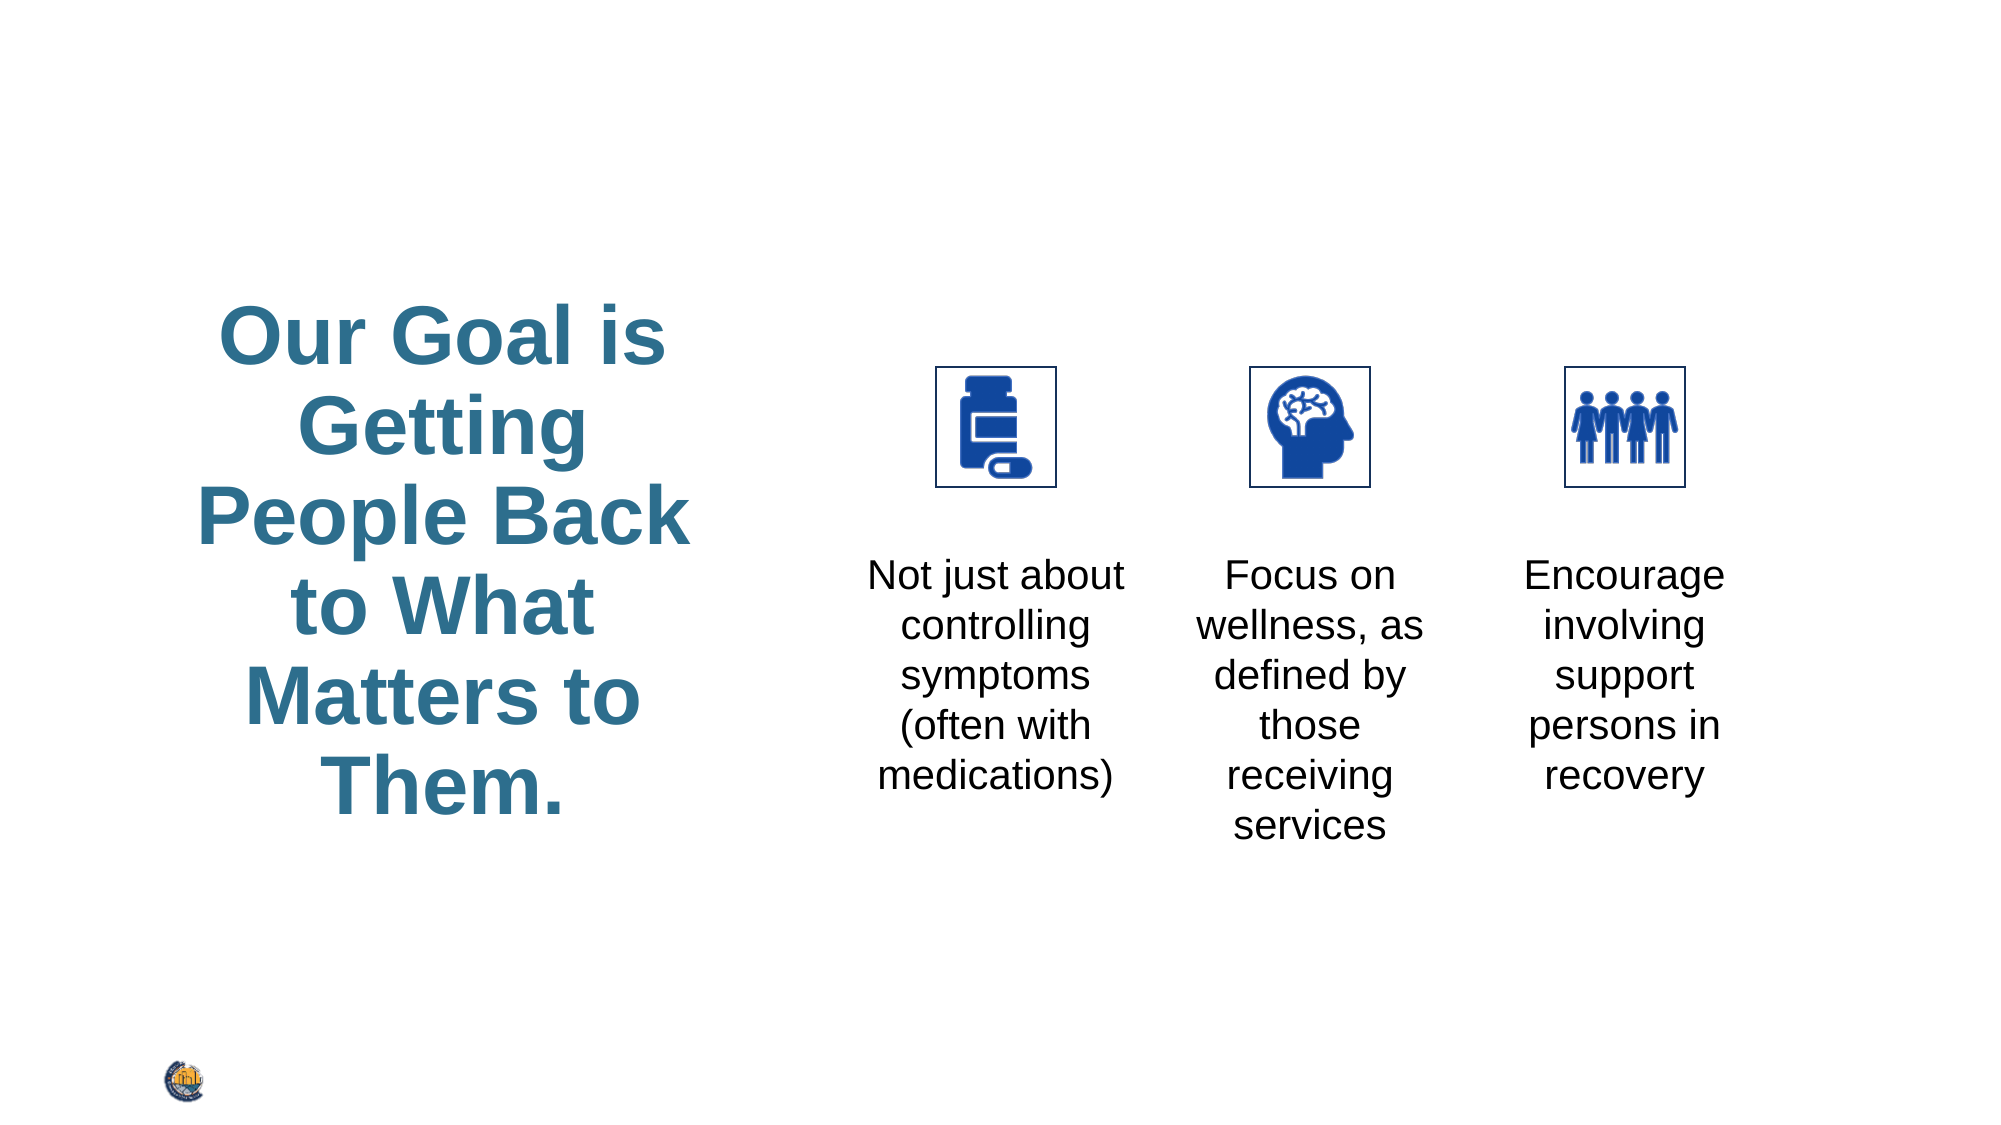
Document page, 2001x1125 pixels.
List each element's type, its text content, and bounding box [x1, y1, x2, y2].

title Our Goal is Getting People Back to What Matters to Them. [176, 195, 711, 930]
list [861, 280, 1759, 855]
picture [72, 1054, 218, 1125]
